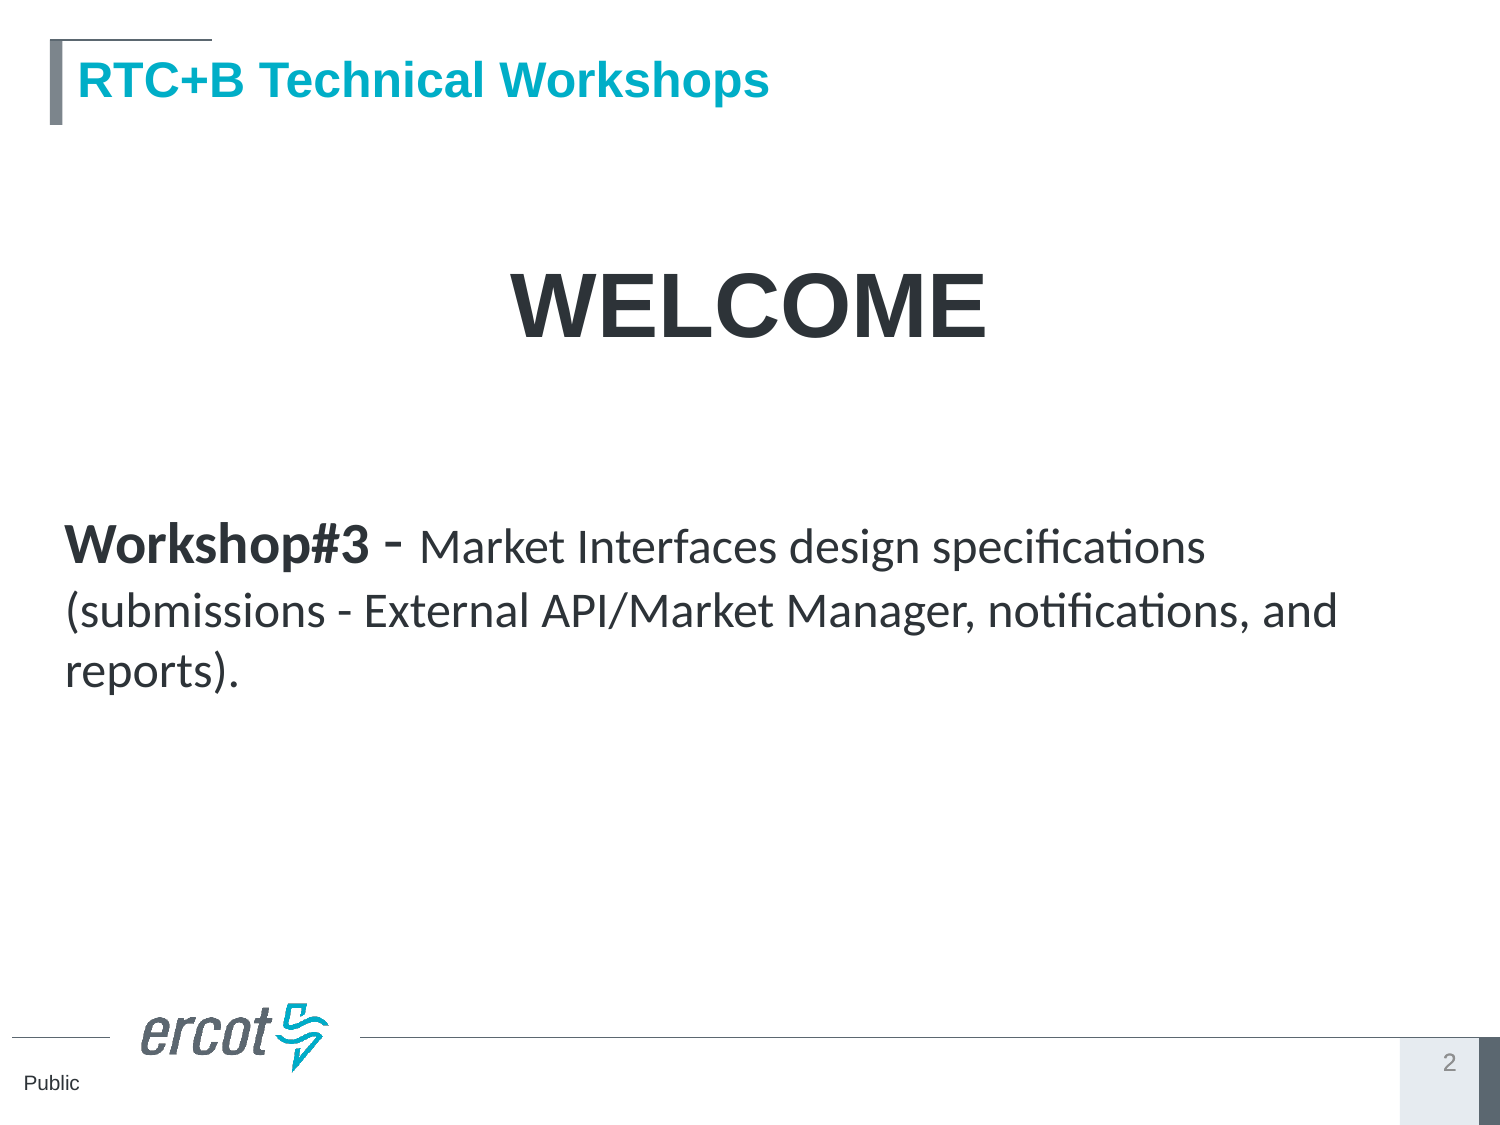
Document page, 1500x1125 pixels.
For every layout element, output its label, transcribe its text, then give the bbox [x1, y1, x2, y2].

picture [137, 999, 332, 1075]
slide_number 2 [1400, 1037, 1500, 1087]
title RTC+B Technical Workshops [62, 39, 1450, 134]
list WELCOME Workshop#3 - Market Interfaces design specifications (submissions - External API/Market Manager, notifications, and reports). [50, 174, 1450, 972]
